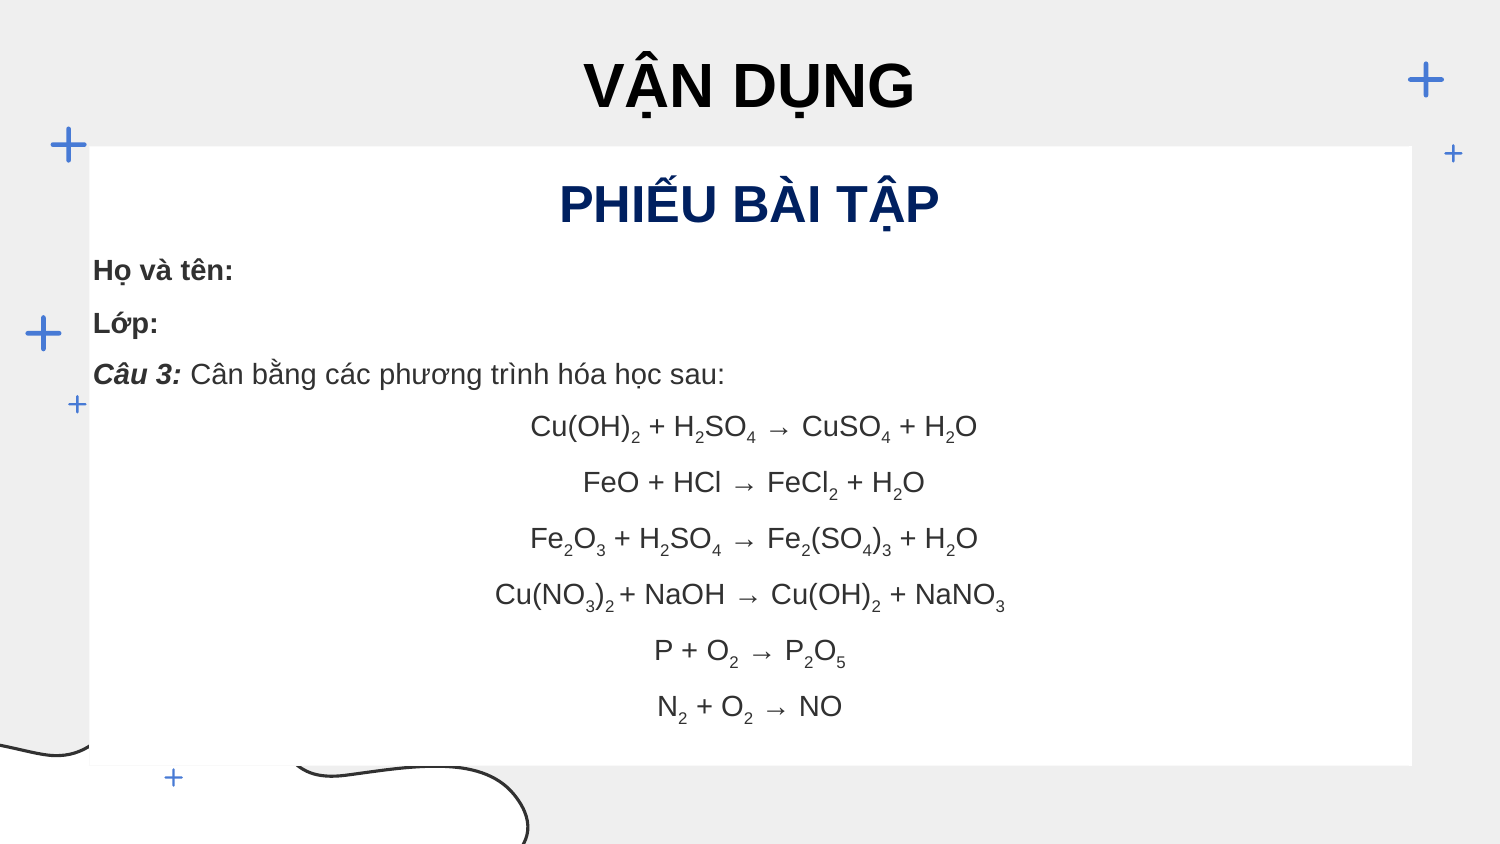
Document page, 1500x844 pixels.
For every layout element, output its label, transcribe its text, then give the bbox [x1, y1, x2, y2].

table_header PHIẾU BÀI TẬP Họ và tên: Lớp: Câu 3: Cân bằng các phương trình hóa học sau: Cu(OH)2 + H2SO4 → CuSO4 + H2O FeO + HCl → FeCl2 + H2O Fe2O3 + H2SO4 → Fe2(SO4)3 + H2O Cu(NO3)2 + NaOH → Cu(OH)2 + NaNO3 P + O2 → P2O5 N2 + O2 → NO [90, 147, 1409, 765]
text_box VẬN DỤNG [515, 0, 985, 128]
